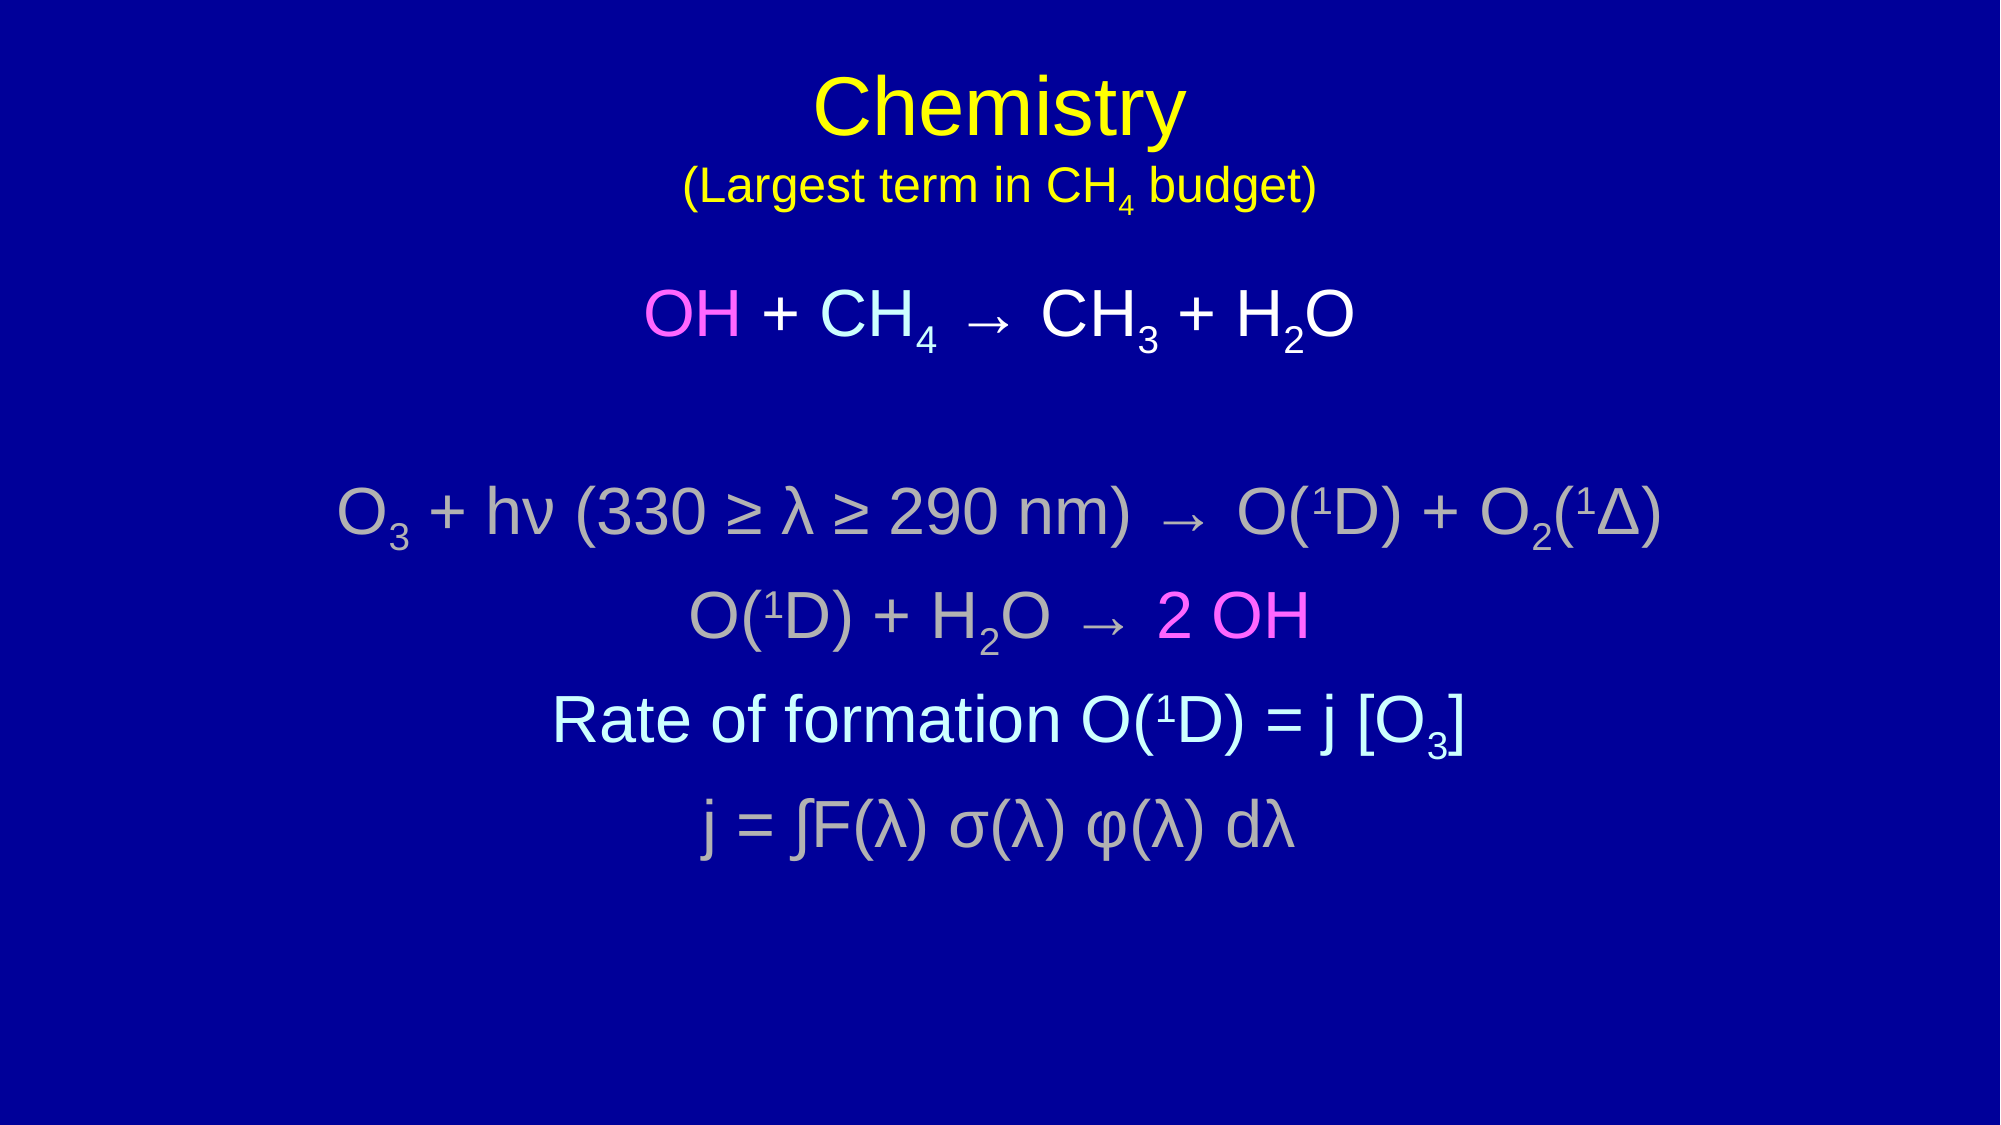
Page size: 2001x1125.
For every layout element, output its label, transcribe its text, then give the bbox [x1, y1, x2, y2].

text_box OH + CH4 → CH3 + H2O O3 + hν (330 ≥ λ ≥ 290 nm) → O(1D) + O2(1Δ) O(1D) + H2O → 2 OH Rate of formation O(1D) = j [O3] j = ∫F(λ) σ(λ) φ(λ) dλ [300, 262, 1700, 1005]
text_box Chemistry (Largest term in CH4 budget) [324, 45, 1675, 233]
